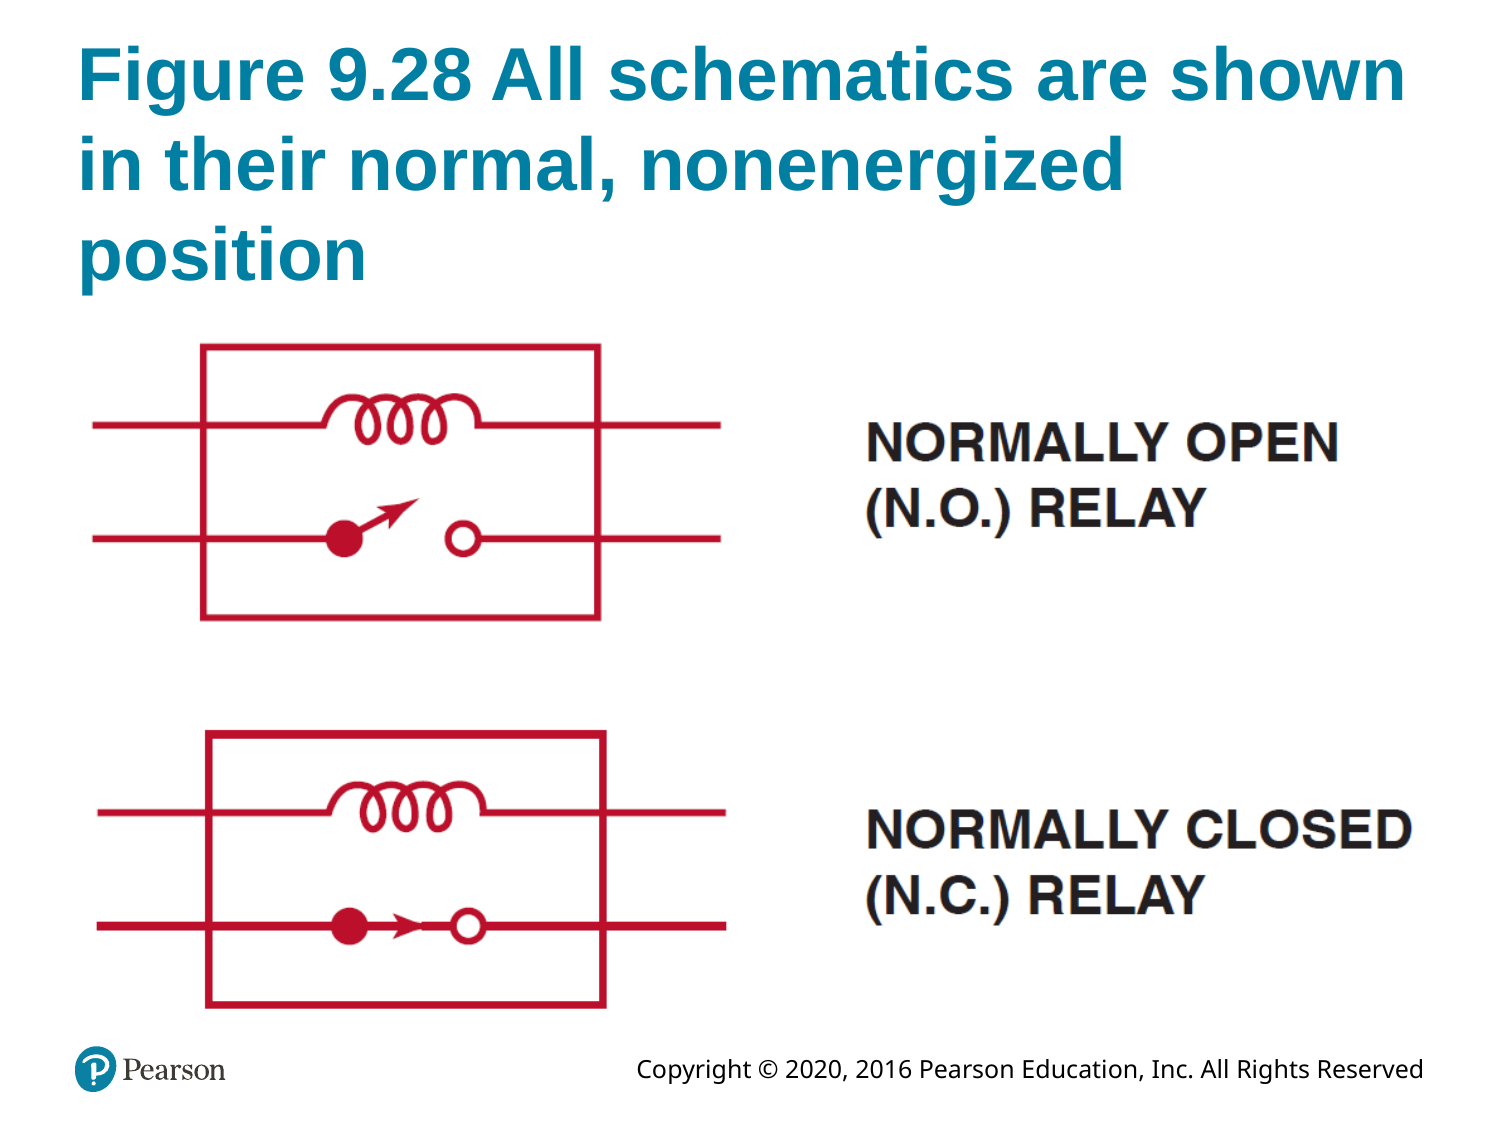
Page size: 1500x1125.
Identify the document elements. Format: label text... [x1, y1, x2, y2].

picture [76, 337, 1424, 1024]
title Figure 9.28 All schematics are shown in their normal, nonenergized position [77, 25, 1428, 296]
